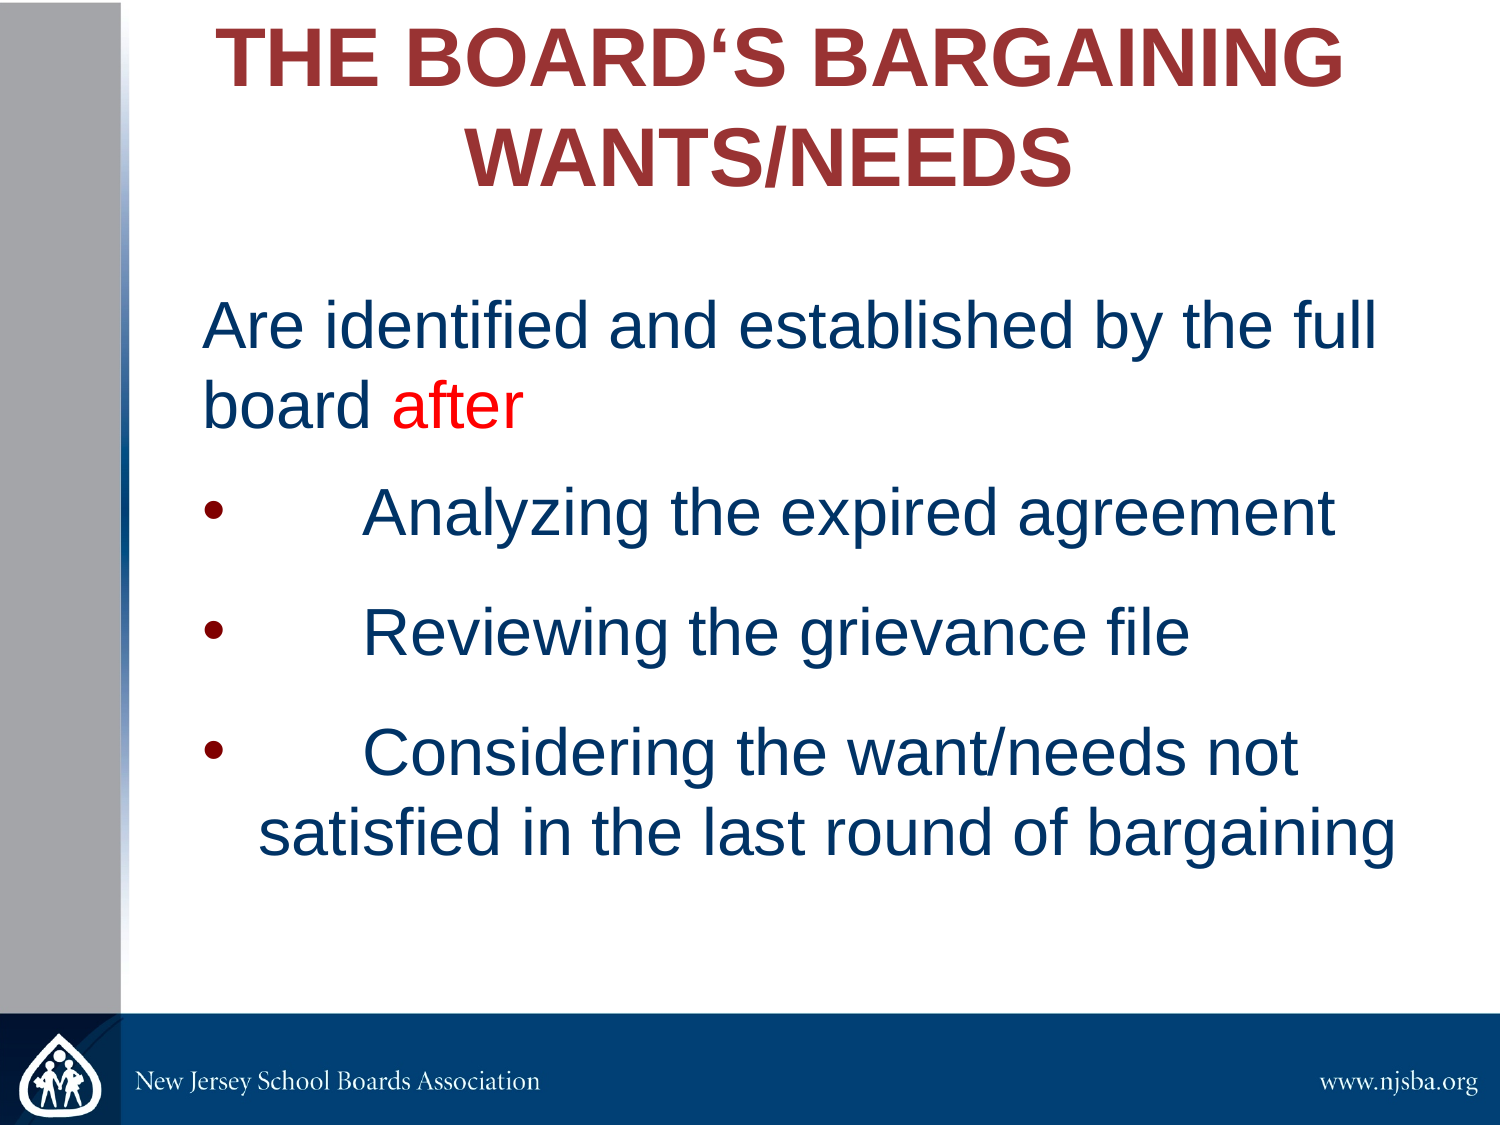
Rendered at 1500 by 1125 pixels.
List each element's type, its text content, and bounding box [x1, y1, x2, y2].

list Are identified and established by the full board after Analyzing the expired agreement Reviewing the grievance file Considering the want/needs not satisfied in the last round of bargaining [187, 275, 1488, 950]
title THE BOARD‘S BARGAINING WANTS/NEEDS [112, 50, 1450, 157]
picture [0, 1, 1500, 1125]
